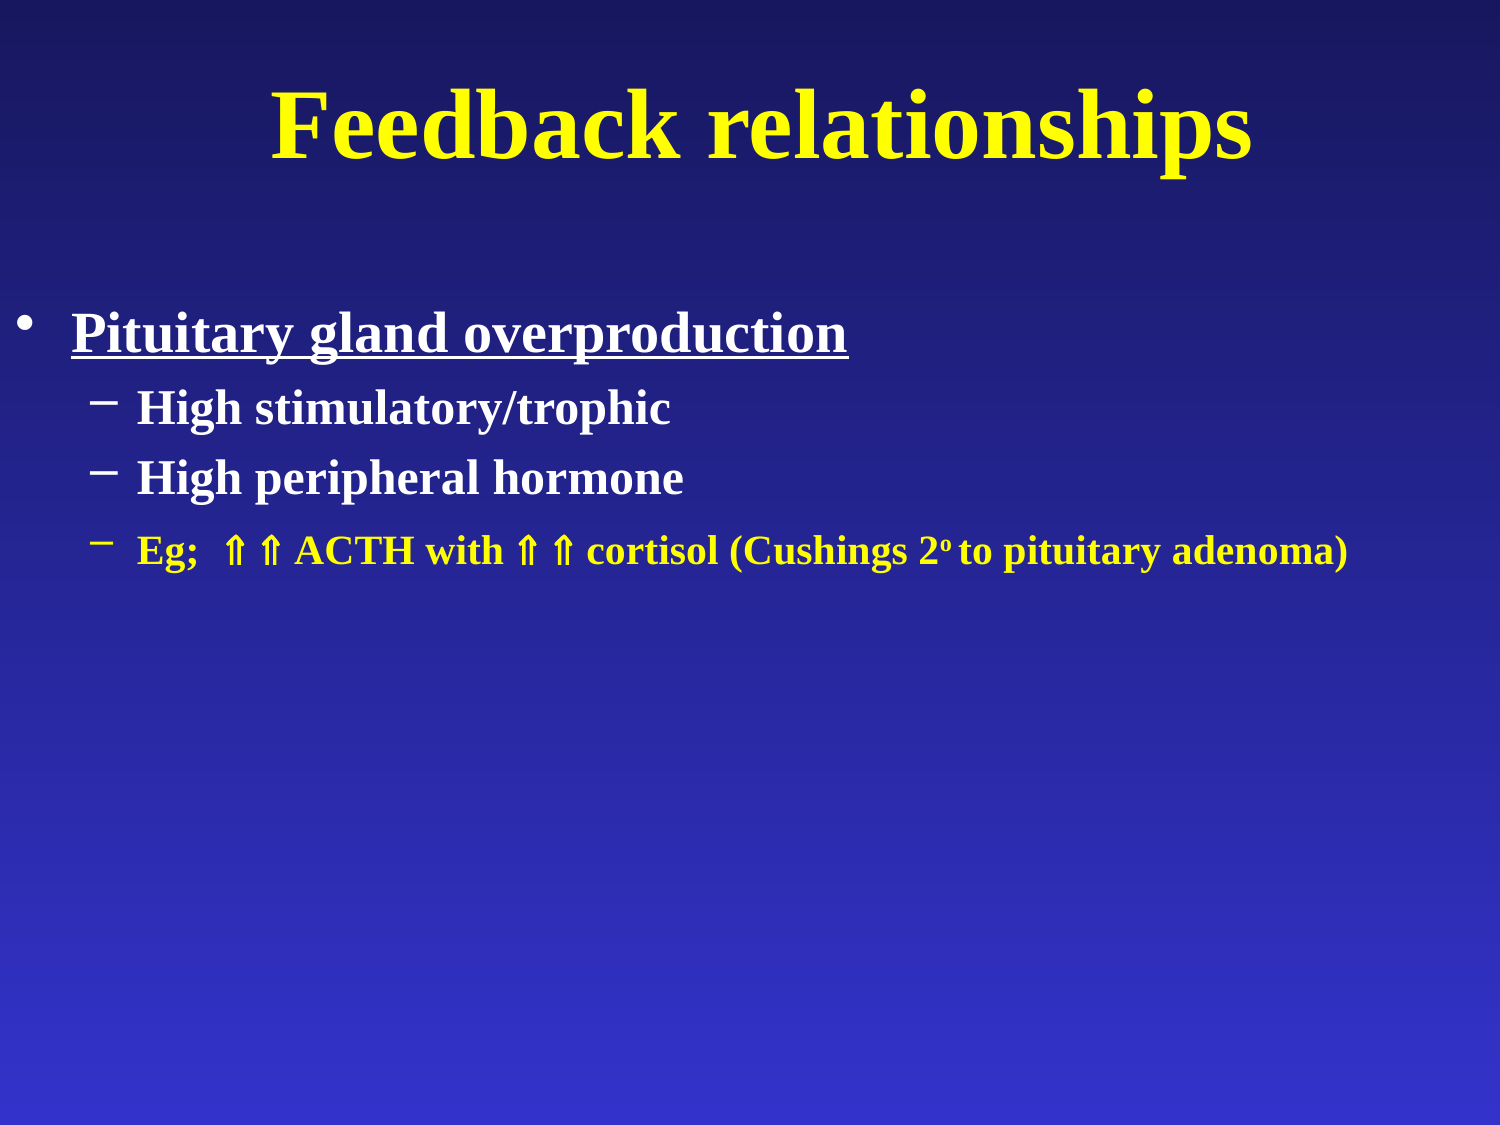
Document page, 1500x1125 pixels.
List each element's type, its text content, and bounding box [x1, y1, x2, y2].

title Feedback relationships [125, 24, 1400, 213]
list Pituitary gland overproduction High stimulatory/trophic High peripheral hormone Eg;   ACTH with   cortisol (Cushings 2o to pituitary adenoma) [0, 224, 1500, 1125]
